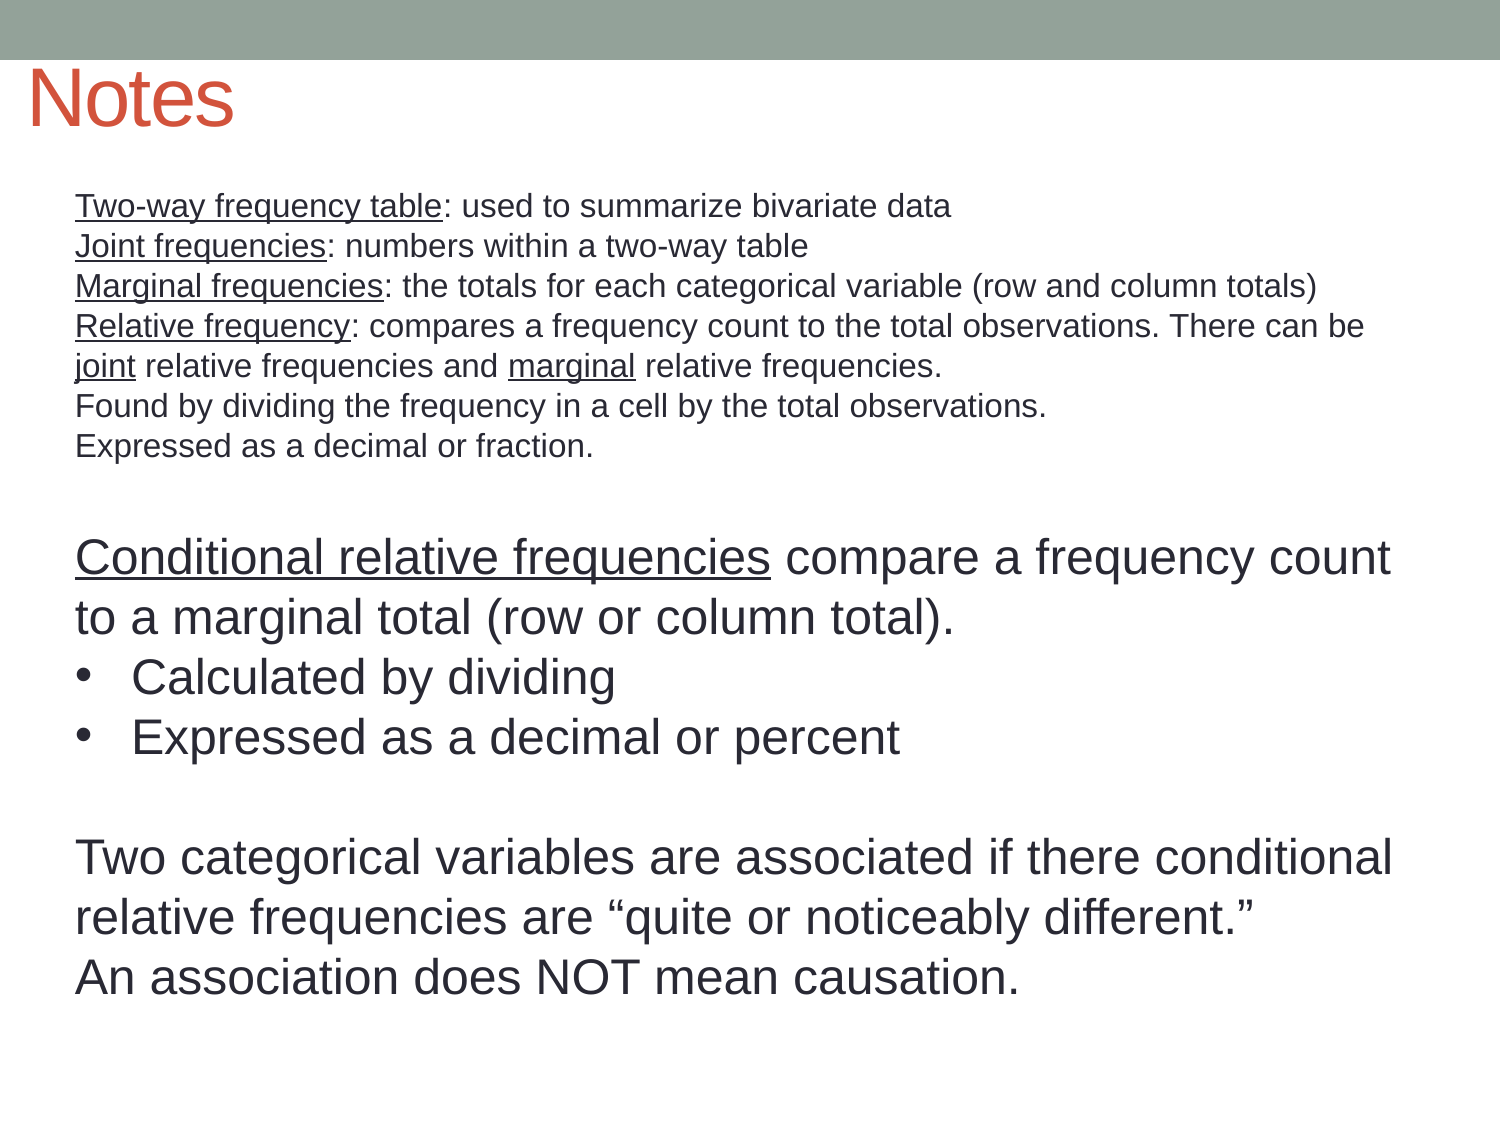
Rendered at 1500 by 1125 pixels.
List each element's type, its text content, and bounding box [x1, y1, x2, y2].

text_box Two-way frequency table: used to summarize bivariate data Joint frequencies: numbers within a two-way table Marginal frequencies: the totals for each categorical variable (row and column totals) Relative frequency: compares a frequency count to the total observations. There can be joint relative frequencies and marginal relative frequencies. Found by dividing the frequency in a cell by the total observations. Expressed as a decimal or fraction. Conditional relative frequencies compare a frequency count to a marginal total (row or column total). Calculated by dividing Expressed as a decimal or percent Two categorical variables are associated if there conditional relative frequencies are “quite or noticeably different.” An association does NOT mean causation. [60, 177, 1445, 1012]
title Notes [11, 11, 1362, 175]
